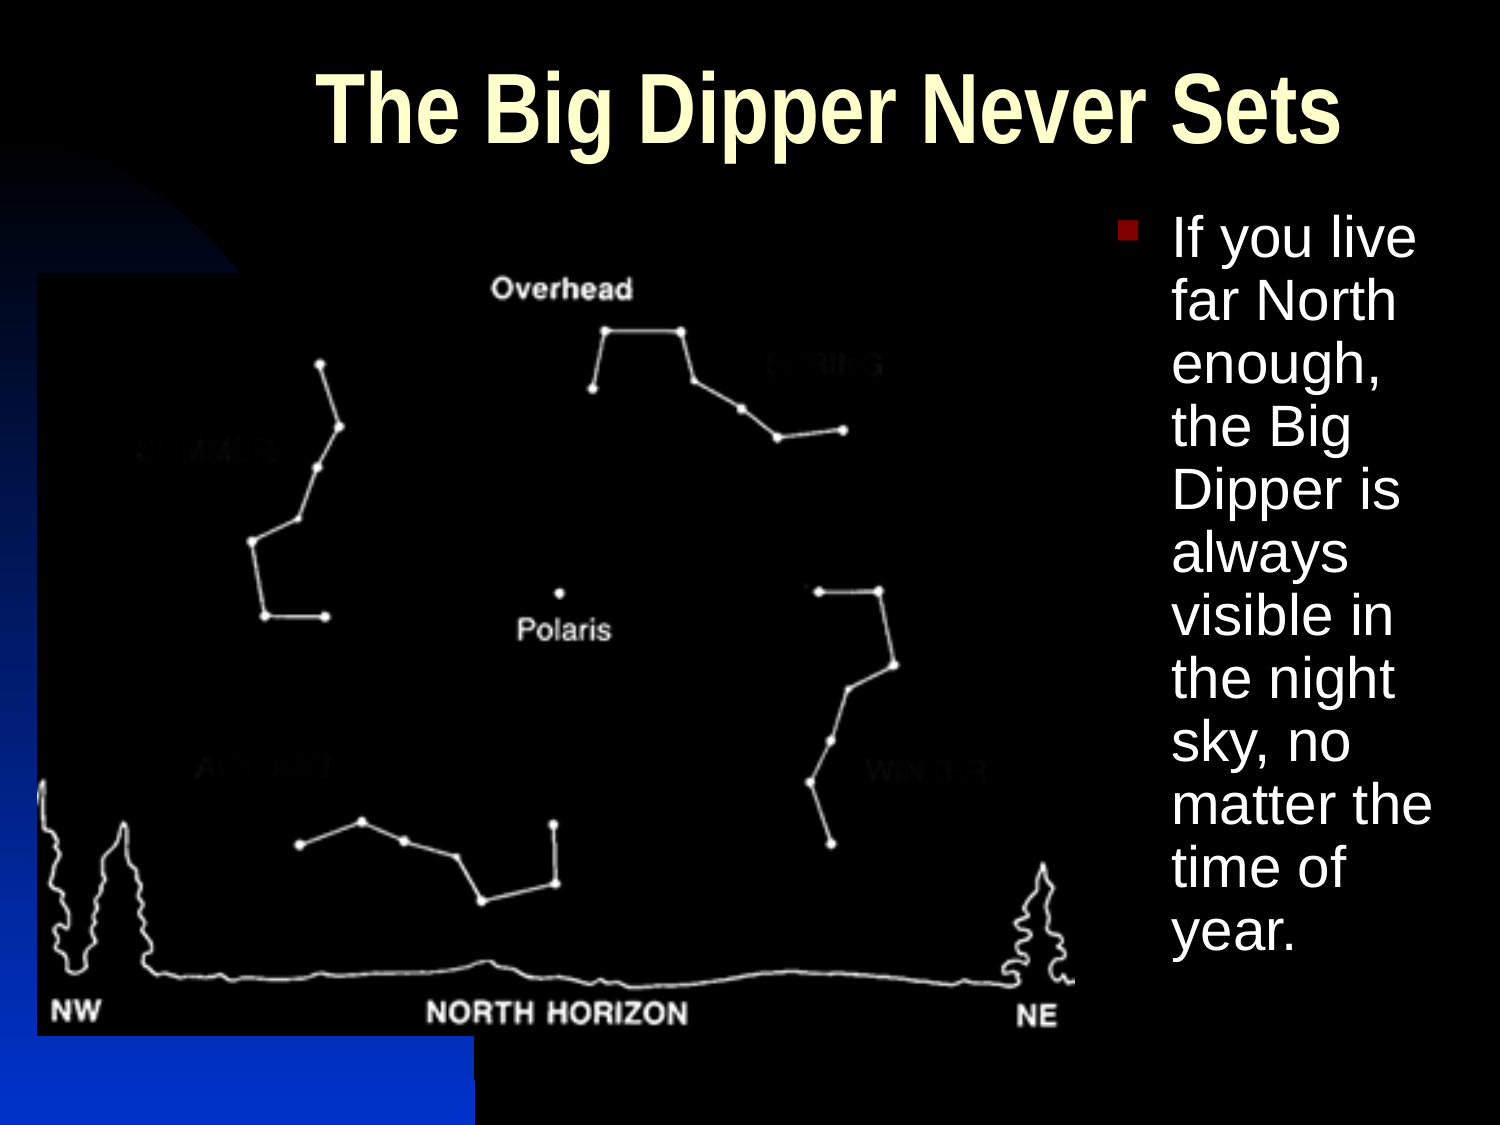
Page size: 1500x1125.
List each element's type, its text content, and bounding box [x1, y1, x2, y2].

title The Big Dipper Never Sets [300, 24, 1463, 213]
picture [37, 273, 1076, 1037]
list If you live far North enough, the Big Dipper is always visible in the night sky, no matter the time of year. [1100, 200, 1463, 1000]
